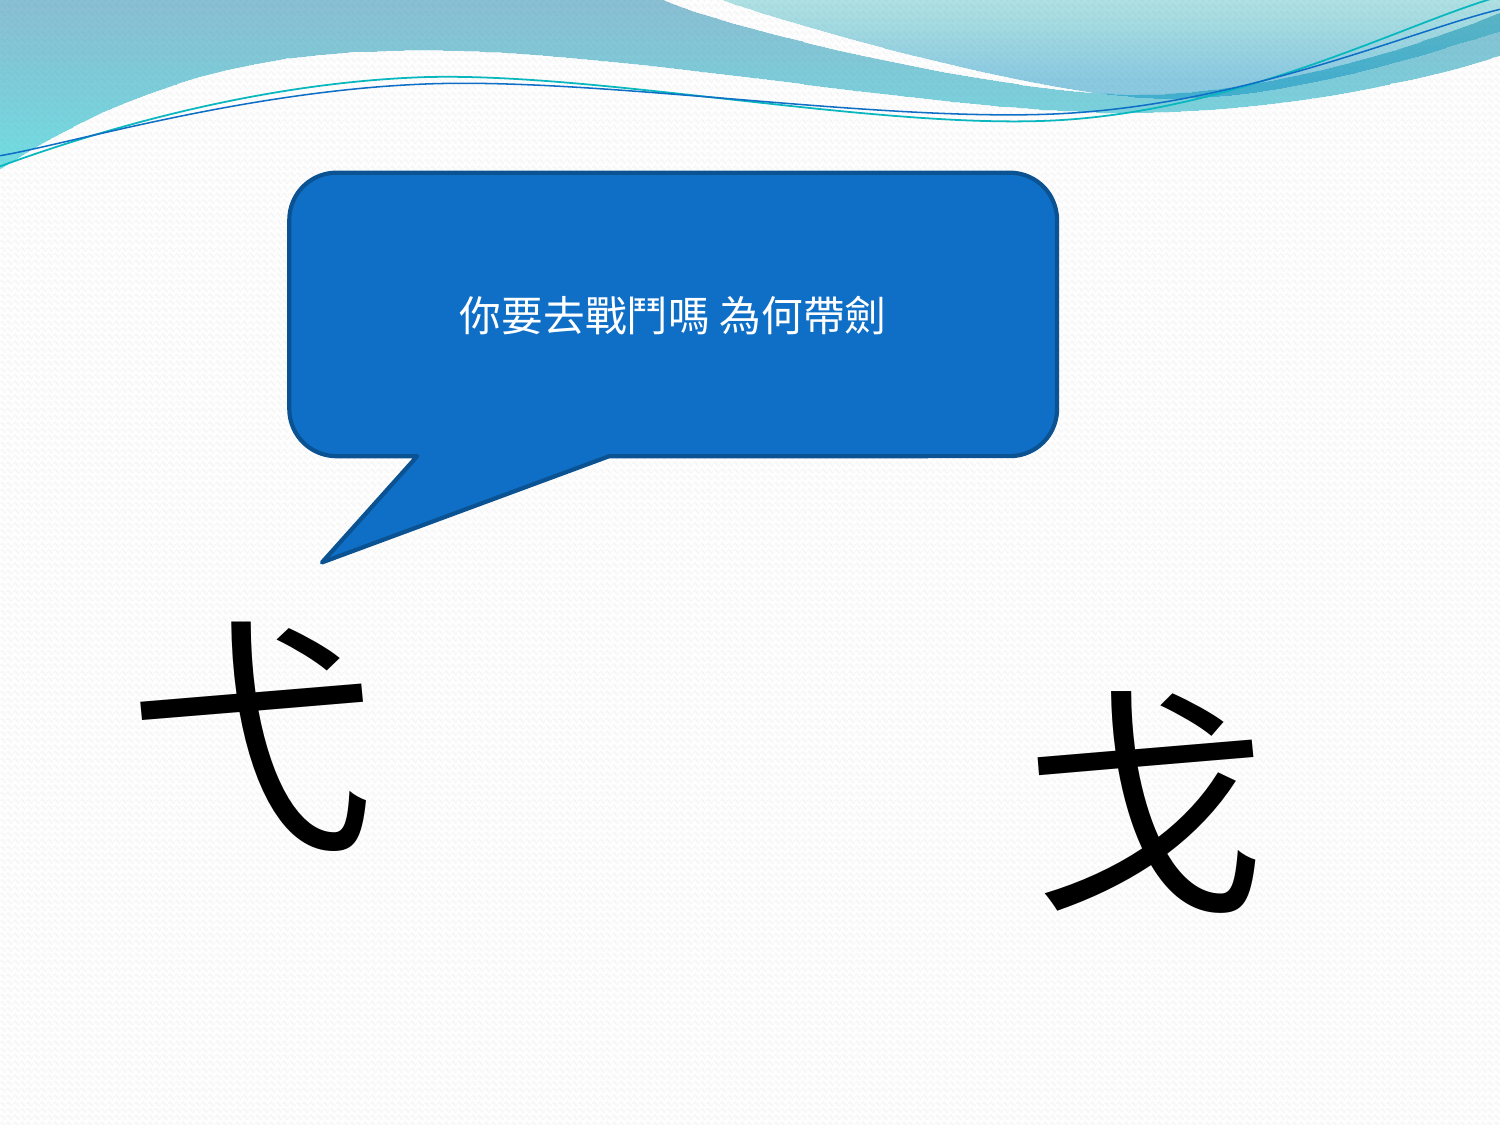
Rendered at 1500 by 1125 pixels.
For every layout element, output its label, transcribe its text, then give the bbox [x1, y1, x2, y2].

list 戈 [1009, 645, 1329, 952]
text_box 你要去戰鬥嗎 為何帶劍 [287, 170, 1060, 565]
list 弋 [112, 574, 540, 905]
